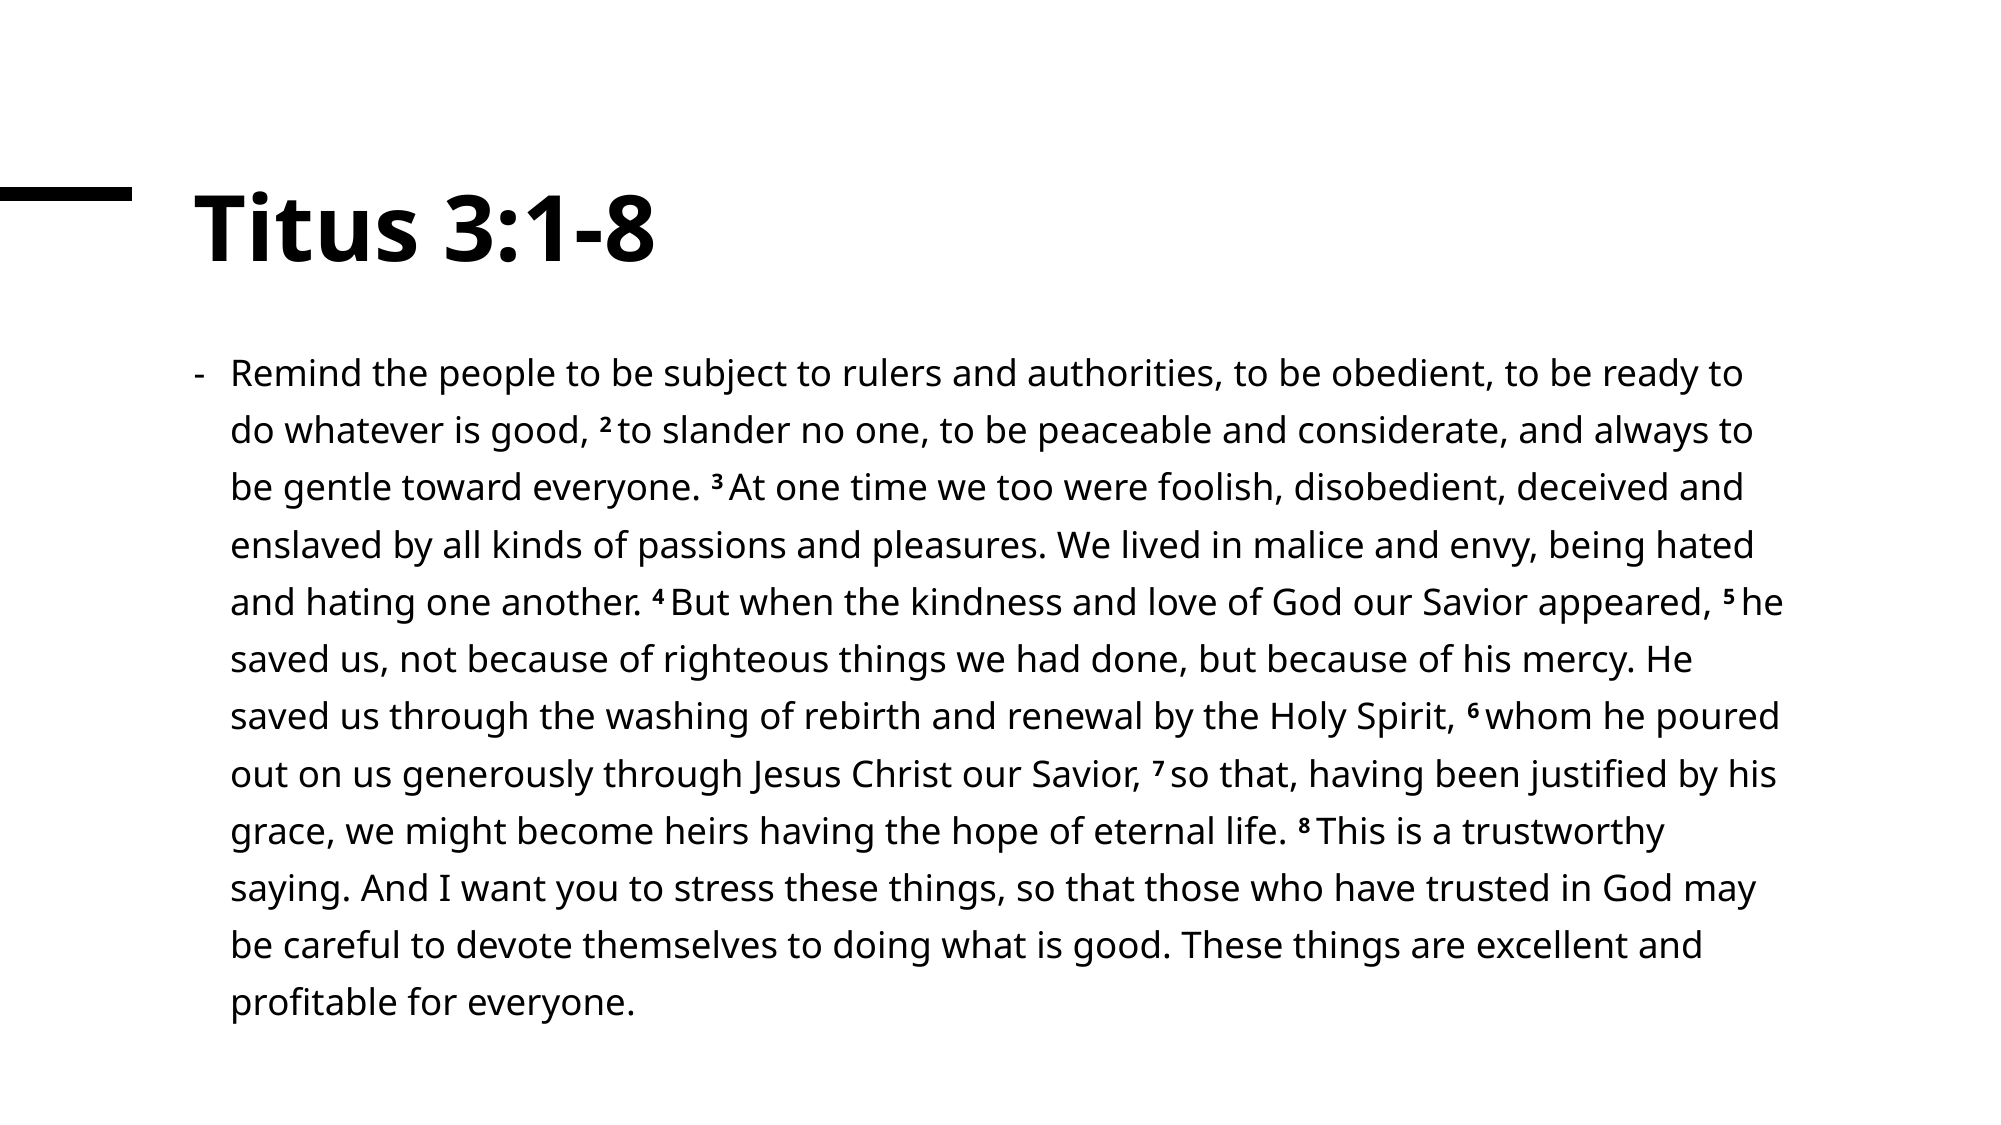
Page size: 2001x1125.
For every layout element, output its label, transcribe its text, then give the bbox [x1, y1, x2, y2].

list Remind the people to be subject to rulers and authorities, to be obedient, to be ready to do whatever is good, 2 to slander no one, to be peaceable and considerate, and always to be gentle toward everyone. 3 At one time we too were foolish, disobedient, deceived and enslaved by all kinds of passions and pleasures. We lived in malice and envy, being hated and hating one another. 4 But when the kindness and love of God our Savior appeared, 5 he saved us, not because of righteous things we had done, but because of his mercy. He saved us through the washing of rebirth and renewal by the Holy Spirit, 6 whom he poured out on us generously through Jesus Christ our Savior, 7 so that, having been justified by his grace, we might become heirs having the hope of eternal life. 8 This is a trustworthy saying. And I want you to stress these things, so that those who have trusted in God may be careful to devote themselves to doing what is good. These things are excellent and profitable for everyone. [178, 329, 1807, 1032]
title Titus 3:1-8 [178, 178, 1807, 329]
